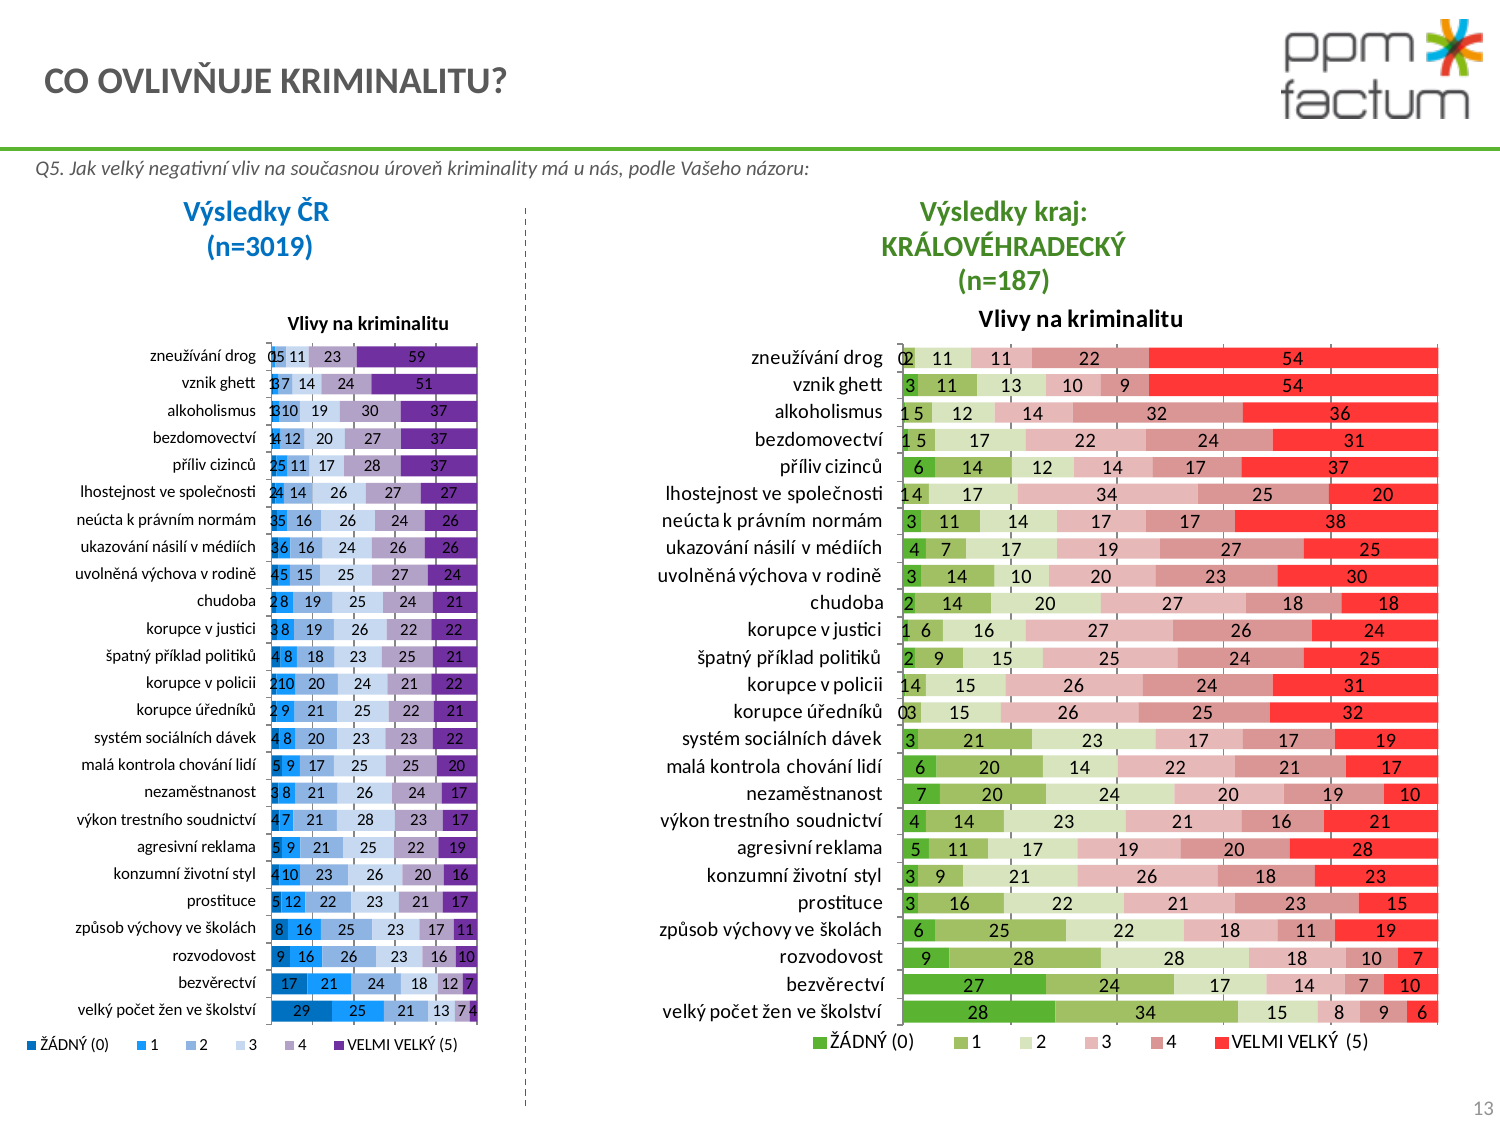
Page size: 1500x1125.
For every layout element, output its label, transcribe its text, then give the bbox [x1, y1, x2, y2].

list Q5. Jak velký negativní vliv na současnou úroveň kriminality má u nás, podle Vašeho názoru: [29, 154, 1471, 181]
text_box Výsledky kraj: KRÁLOVÉHRADECKÝ (n=187) [820, 184, 1188, 296]
slide_number 13 [1335, 1094, 1494, 1120]
title Co ovlivňuje kriminalitu? [29, 7, 1270, 150]
picture [1281, 19, 1483, 119]
text_box Výsledky ČR (n=3019) [76, 184, 443, 270]
picture [0, 297, 1500, 1059]
